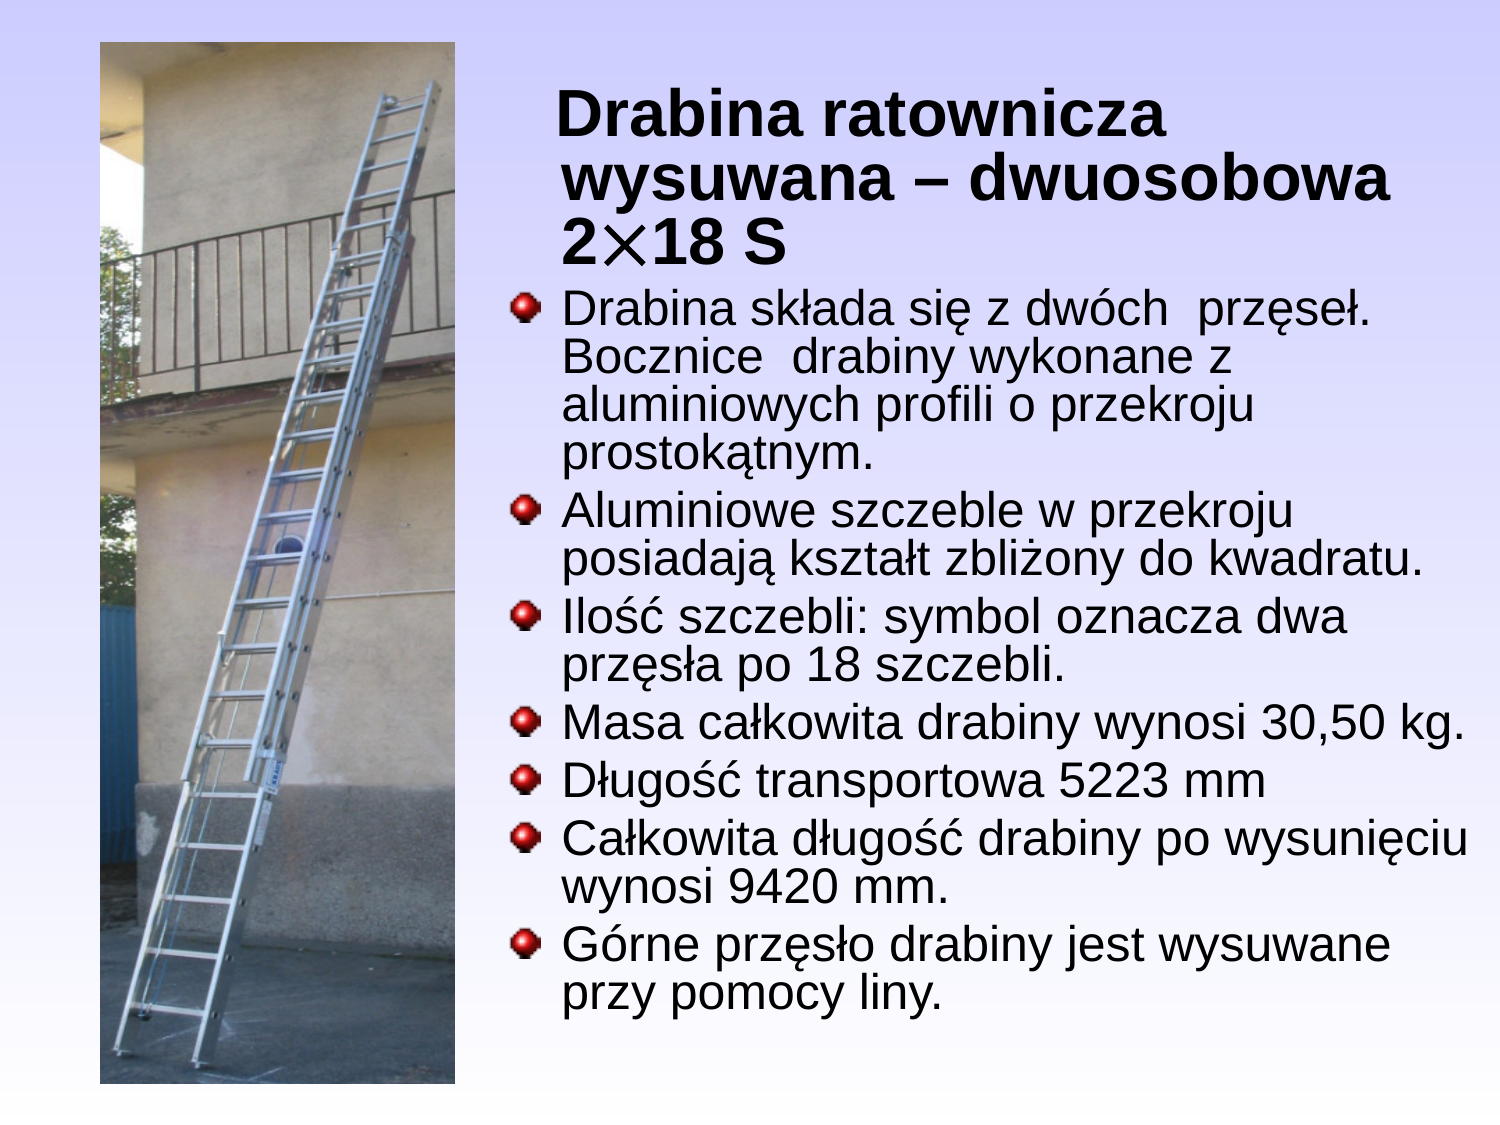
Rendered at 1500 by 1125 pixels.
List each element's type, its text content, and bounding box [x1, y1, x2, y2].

list Drabina ratownicza wysuwana – dwuosobowa 218 S Drabina składa się z dwóch przęseł. Bocznice drabiny wykonane z aluminiowych profili o przekroju prostokątnym. Aluminiowe szczeble w przekroju posiadają kształt zbliżony do kwadratu. Ilość szczebli: symbol oznacza dwa przęsła po 18 szczebli. Masa całkowita drabiny wynosi 30,50 kg. Długość transportowa 5223 mm Całkowita długość drabiny po wysunięciu wynosi 9420 mm. Górne przęsło drabiny jest wysuwane przy pomocy liny. [490, 78, 1500, 1005]
picture [99, 42, 455, 1084]
picture [505, 701, 541, 737]
picture [505, 489, 541, 525]
picture [505, 759, 541, 795]
picture [505, 817, 541, 853]
picture [505, 595, 541, 631]
picture [505, 287, 541, 323]
picture [505, 923, 541, 959]
